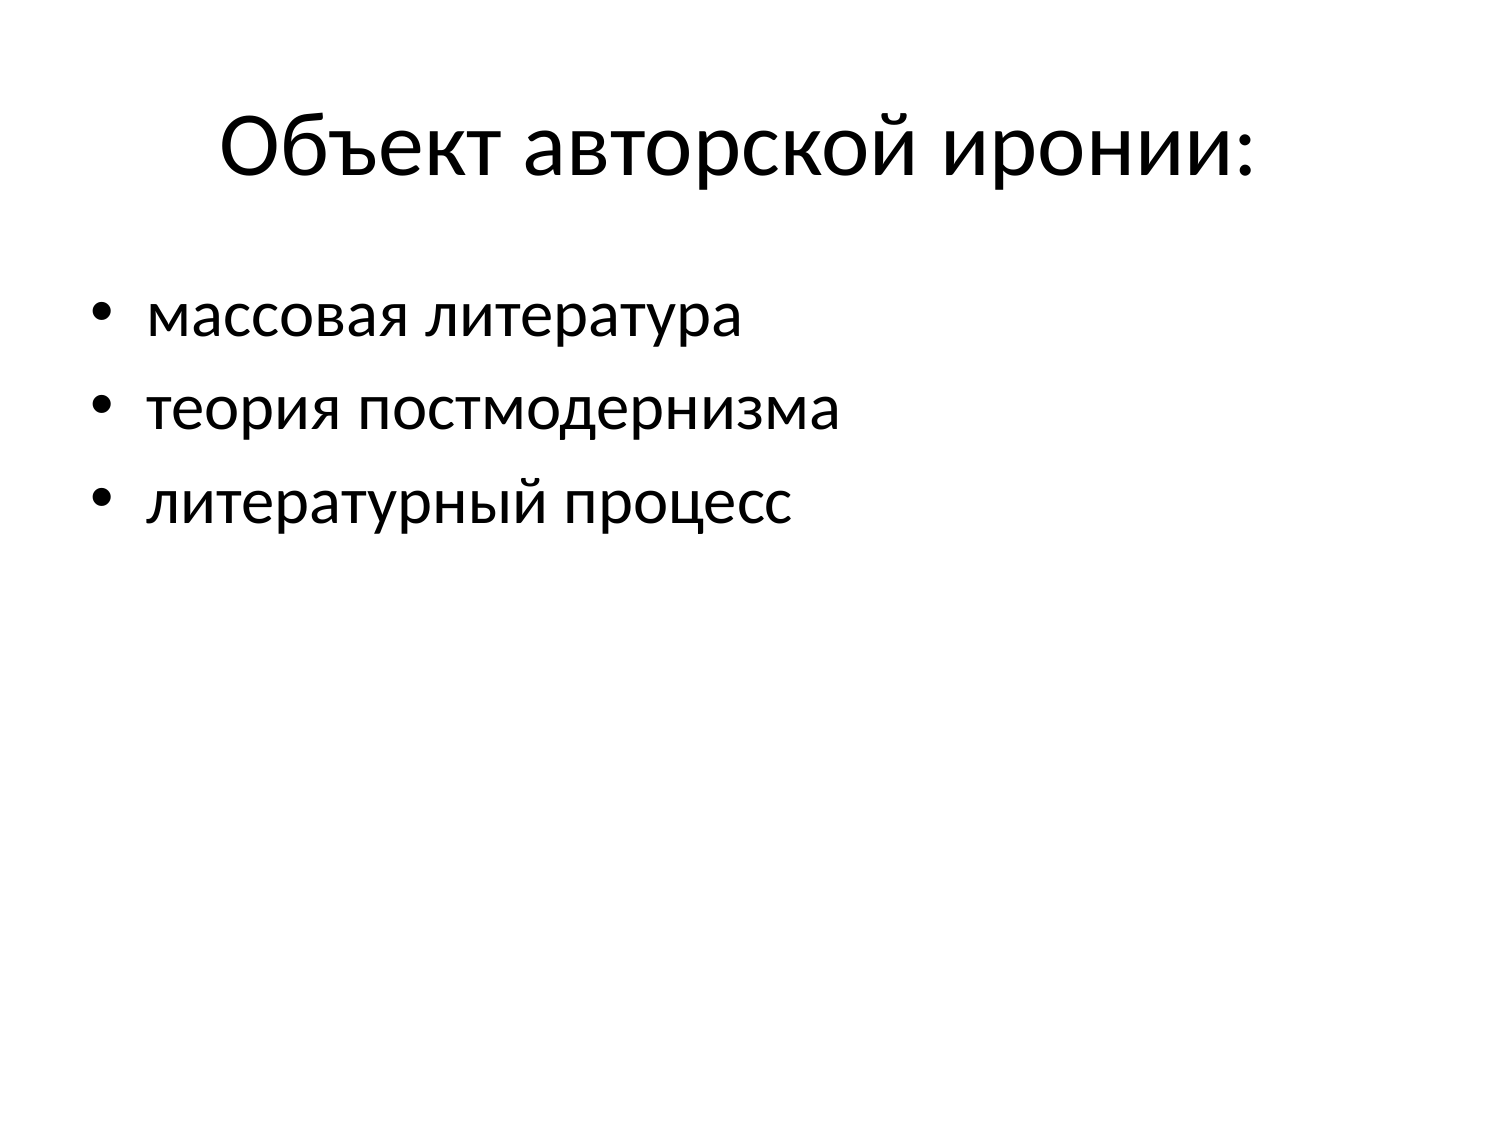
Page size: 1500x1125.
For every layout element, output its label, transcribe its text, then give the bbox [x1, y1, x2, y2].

title Объект авторской иронии: [75, 45, 1425, 233]
list массовая литература теория постмодернизма литературный процесс [75, 262, 1425, 1005]
